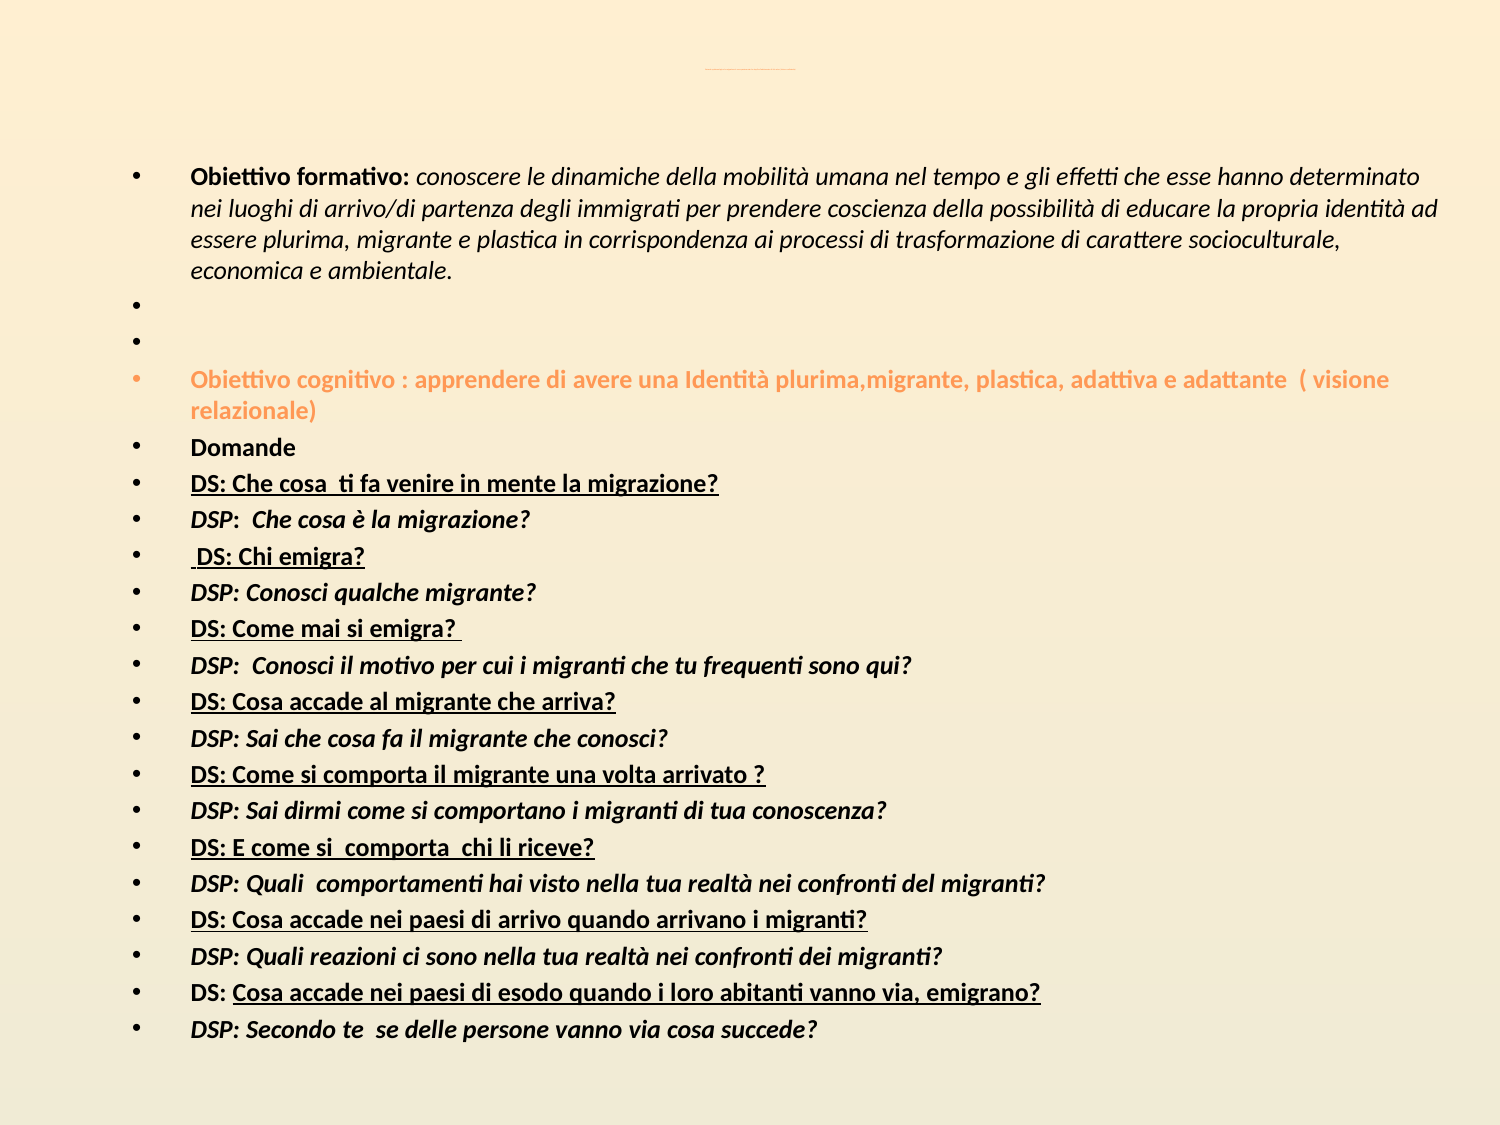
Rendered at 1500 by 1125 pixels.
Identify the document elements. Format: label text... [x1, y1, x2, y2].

list Obiettivo formativo: conoscere le dinamiche della mobilità umana nel tempo e gli effetti che esse hanno determinato nei luoghi di arrivo/di partenza degli immigrati per prendere coscienza della possibilità di educare la propria identità ad essere plurima, migrante e plastica in corrispondenza ai processi di trasformazione di carattere socioculturale, economica e ambientale. Obiettivo cognitivo : apprendere di avere una Identità plurima,migrante, plastica, adattiva e adattante ( visione relazionale) Domande DS: Che cosa ti fa venire in mente la migrazione? DSP: Che cosa è la migrazione? DS: Chi emigra? DSP: Conosci qualche migrante? DS: Come mai si emigra? DSP: Conosci il motivo per cui i migranti che tu frequenti sono qui? DS: Cosa accade al migrante che arriva? DSP: Sai che cosa fa il migrante che conosci? DS: Come si comporta il migrante una volta arrivato ? DSP: Sai dirmi come si comportano i migranti di tua conoscenza? DS: E come si comporta chi li riceve? DSP: Quali comportamenti hai visto nella tua realtà nei confronti del migranti? DS: Cosa accade nei paesi di arrivo quando arrivano i migranti? DSP: Quali reazioni ci sono nella tua realtà nei confronti dei migranti? DS: Cosa accade nei paesi di esodo quando i loro abitanti vanno via, emigrano? DSP: Secondo te se delle persone vanno via cosa succede? [117, 152, 1468, 1079]
title Ostacolo epistemologico: la migrazione è uno spostamento che implica l’adattamento di chi arriva ( visione unilaterale) [75, 45, 1425, 94]
